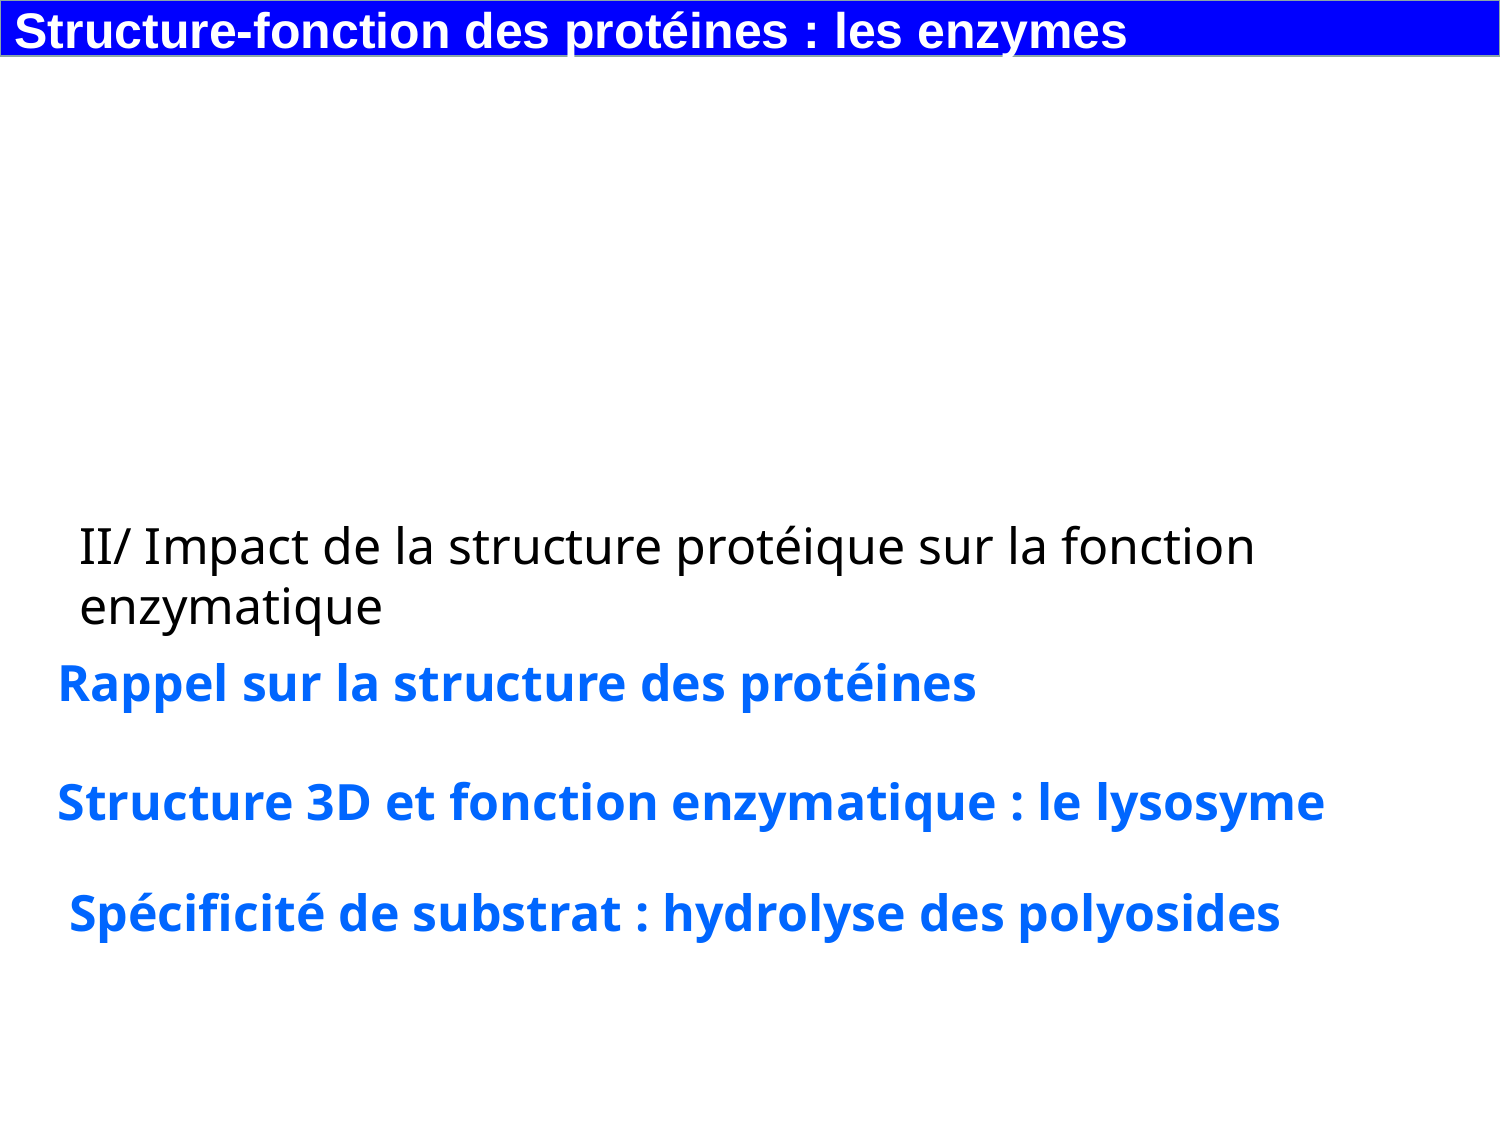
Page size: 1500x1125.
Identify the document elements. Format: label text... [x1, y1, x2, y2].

text_box Structure-fonction des protéines : les enzymes [0, 0, 1500, 57]
text_box Spécificité de substrat : hydrolyse des polyosides [54, 873, 1297, 949]
text_box Rappel sur la structure des protéines [42, 643, 1053, 719]
text_box Structure 3D et fonction enzymatique : le lysosyme [42, 763, 1449, 838]
text_box II/ Impact de la structure protéique sur la fonction enzymatique [64, 506, 1287, 642]
